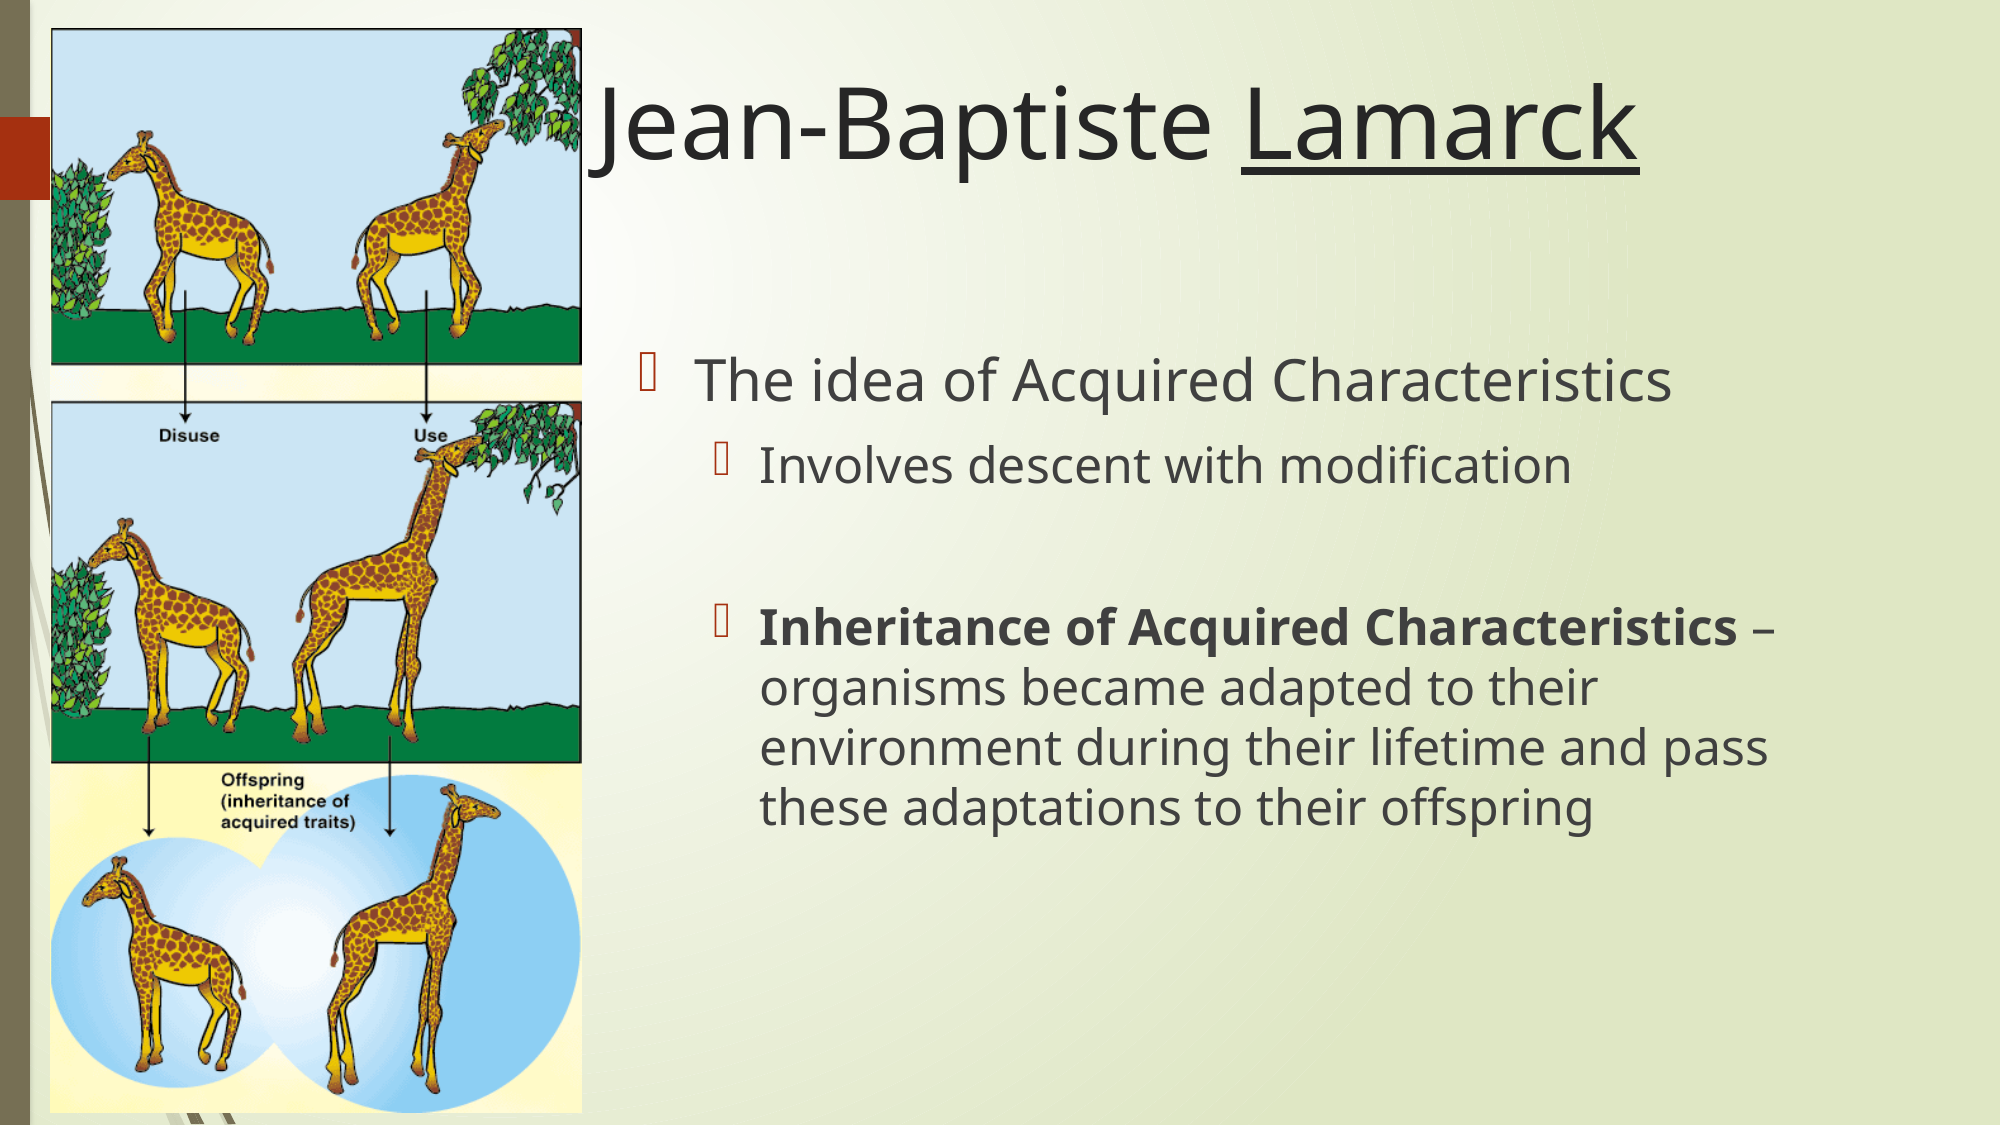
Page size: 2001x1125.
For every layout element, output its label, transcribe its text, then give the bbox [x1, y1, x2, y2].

title Jean-Baptiste Lamarck [586, 52, 2000, 263]
list The idea of Acquired Characteristics Involves descent with modification Inheritance of Acquired Characteristics – organisms became adapted to their environment during their lifetime and pass these adaptations to their offspring [623, 335, 1923, 1061]
picture [50, 28, 582, 1113]
